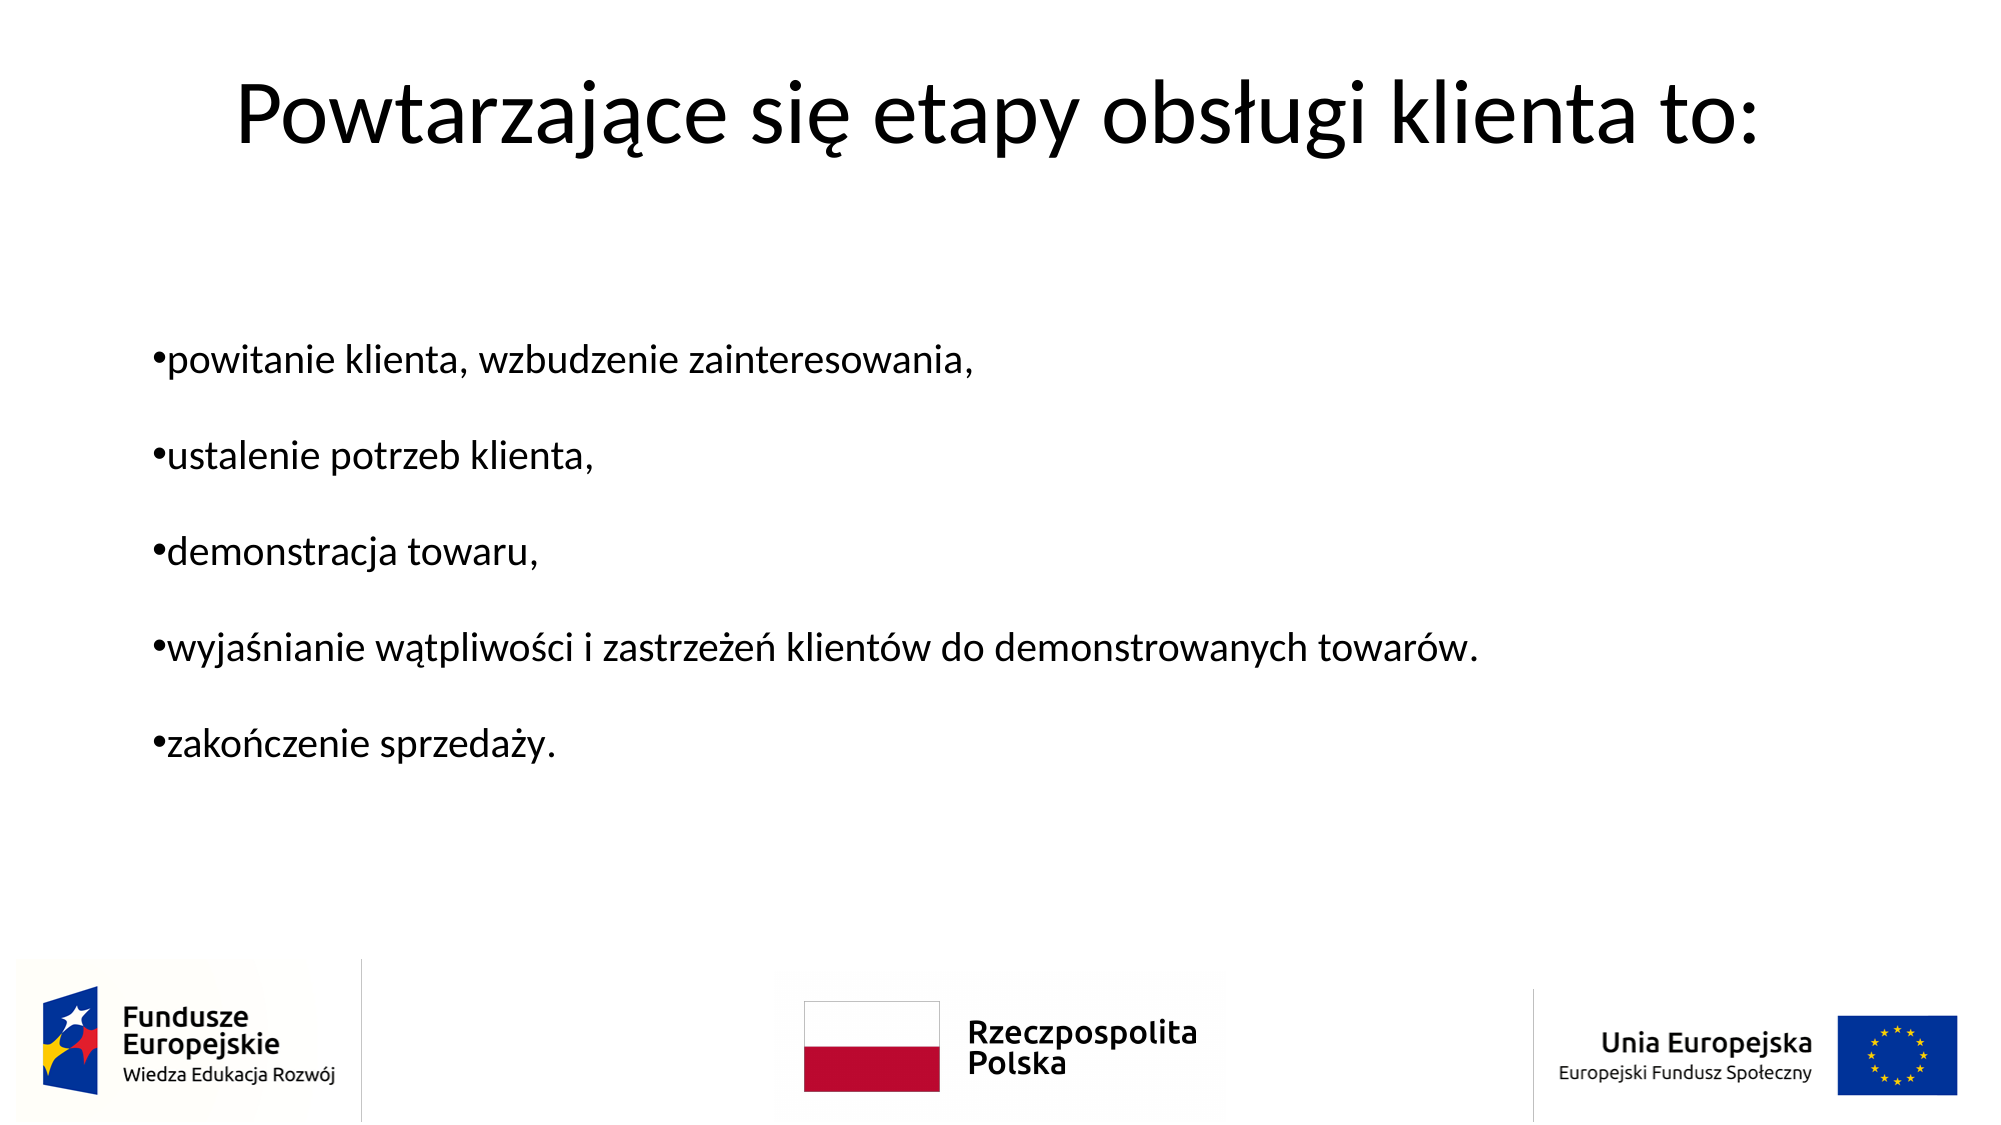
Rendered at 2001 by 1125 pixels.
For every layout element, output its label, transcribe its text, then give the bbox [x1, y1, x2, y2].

title Powtarzające się etapy obsługi klienta to: [137, 59, 1863, 278]
list powitanie klienta, wzbudzenie zainteresowania, ustalenie potrzeb klienta, demonstracja towaru, wyjaśnianie wątpliwości i zastrzeżeń klientów do demonstrowanych towarów. zakończenie sprzedaży. [137, 299, 1863, 958]
picture [16, 958, 1984, 1123]
